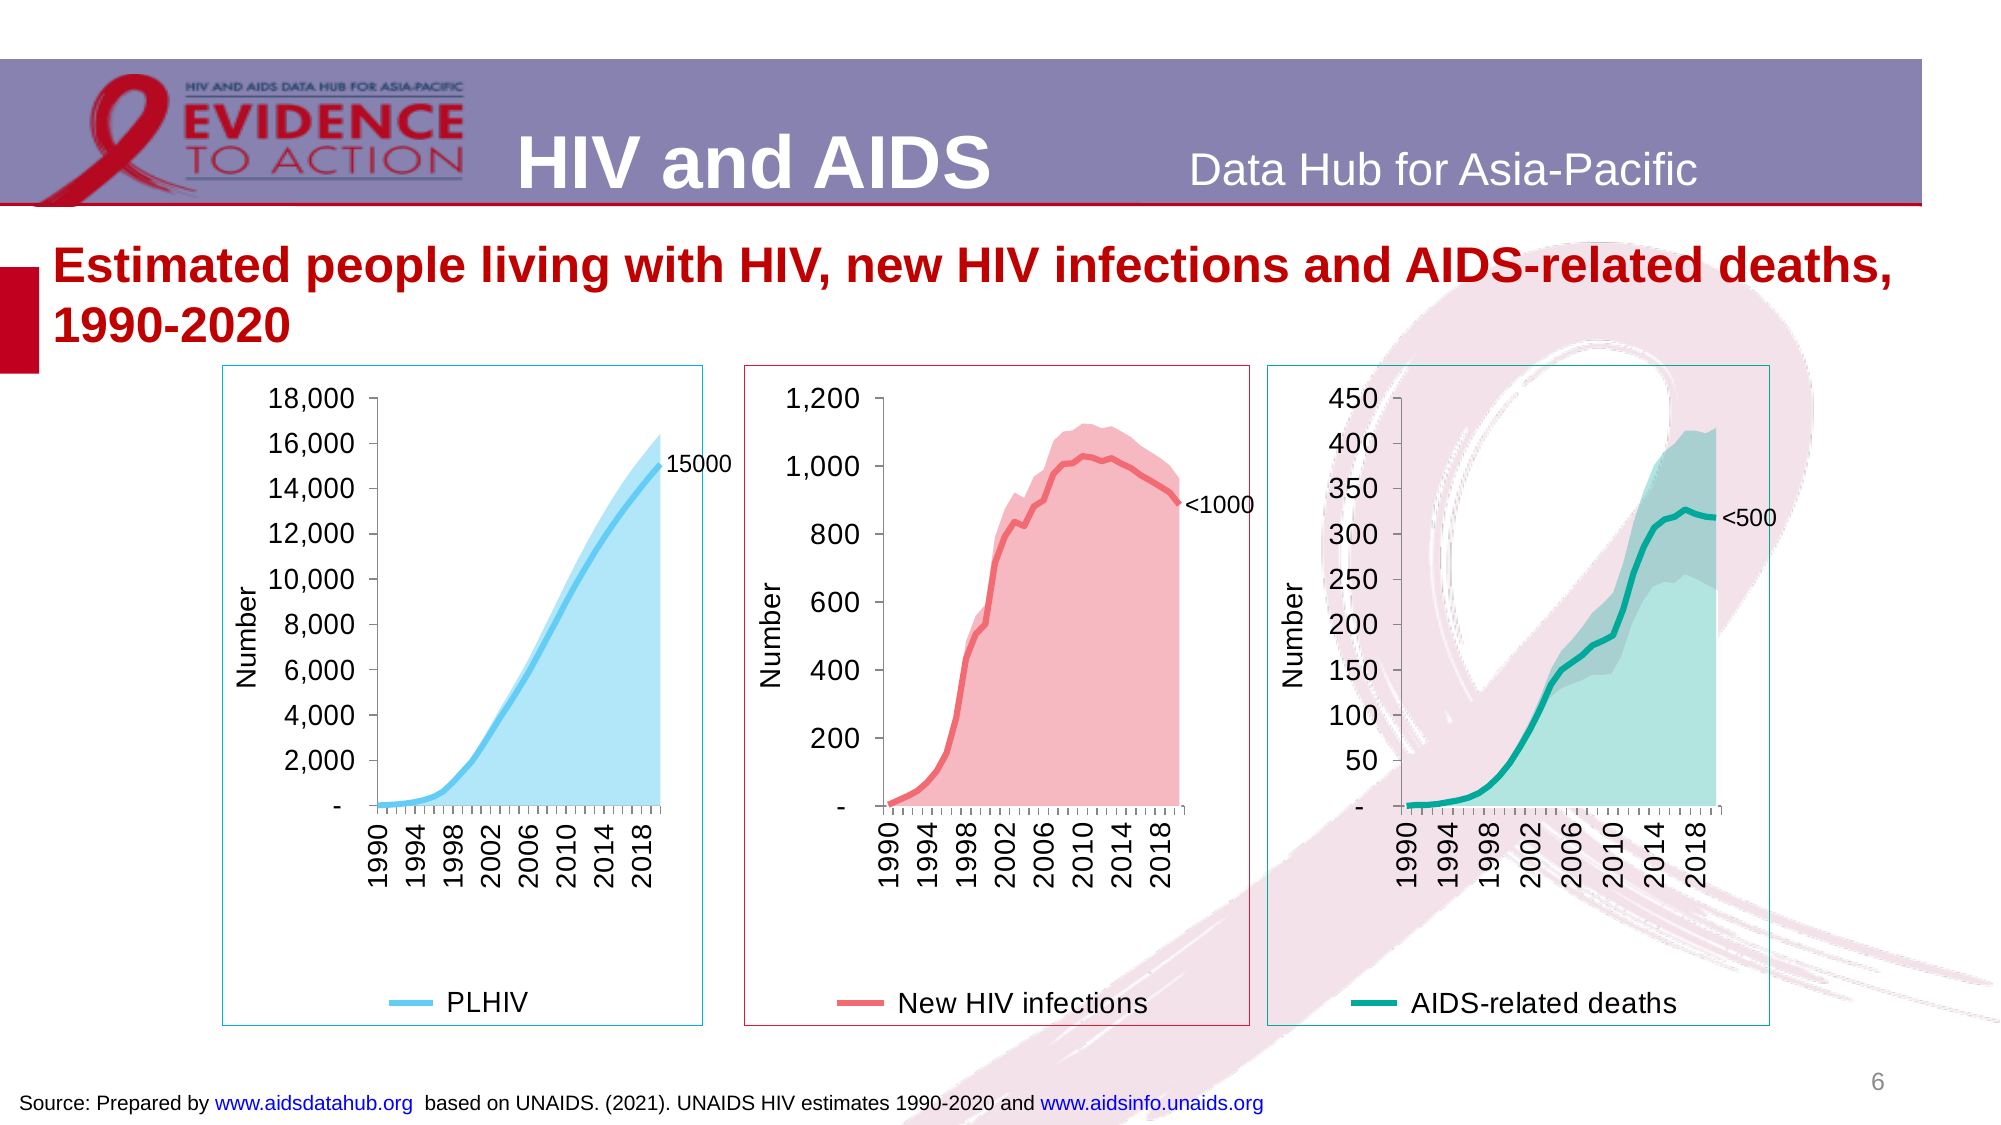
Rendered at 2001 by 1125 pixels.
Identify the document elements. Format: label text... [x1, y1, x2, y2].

text_box Source: Prepared by www.aidsdatahub.org based on UNAIDS. (2021). UNAIDS HIV estimates 1990-2020 and www.aidsinfo.unaids.org [0, 1080, 1816, 1125]
picture [11, 74, 469, 207]
slide_number 6 [1781, 1042, 1900, 1103]
chart [744, 364, 1256, 1026]
chart [222, 364, 733, 1026]
picture [706, 181, 2000, 1125]
chart [1267, 364, 1778, 1026]
title Estimated people living with HIV, new HIV infections and AIDS-related deaths, 1990-2020 [37, 224, 1950, 308]
